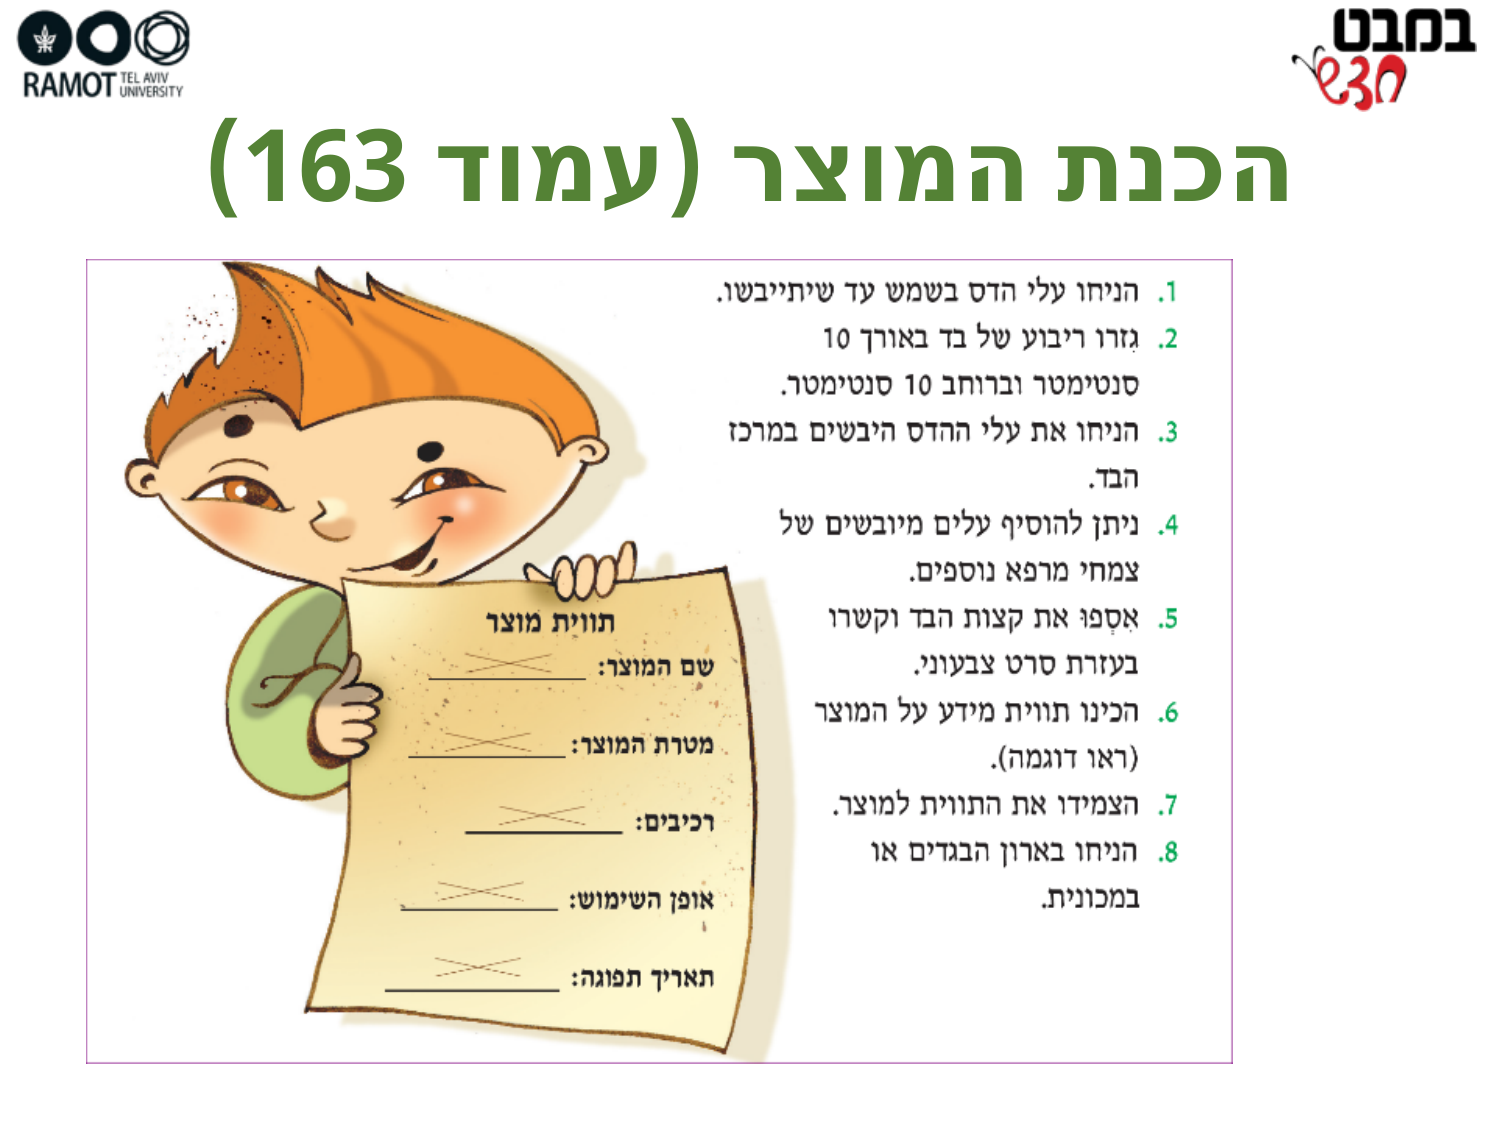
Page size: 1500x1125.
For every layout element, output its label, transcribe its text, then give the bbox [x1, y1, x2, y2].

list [86, 259, 1233, 1064]
title הכנת המוצר (עמוד 163) [103, 60, 1398, 278]
picture [9, 0, 199, 107]
picture [1291, 8, 1477, 112]
